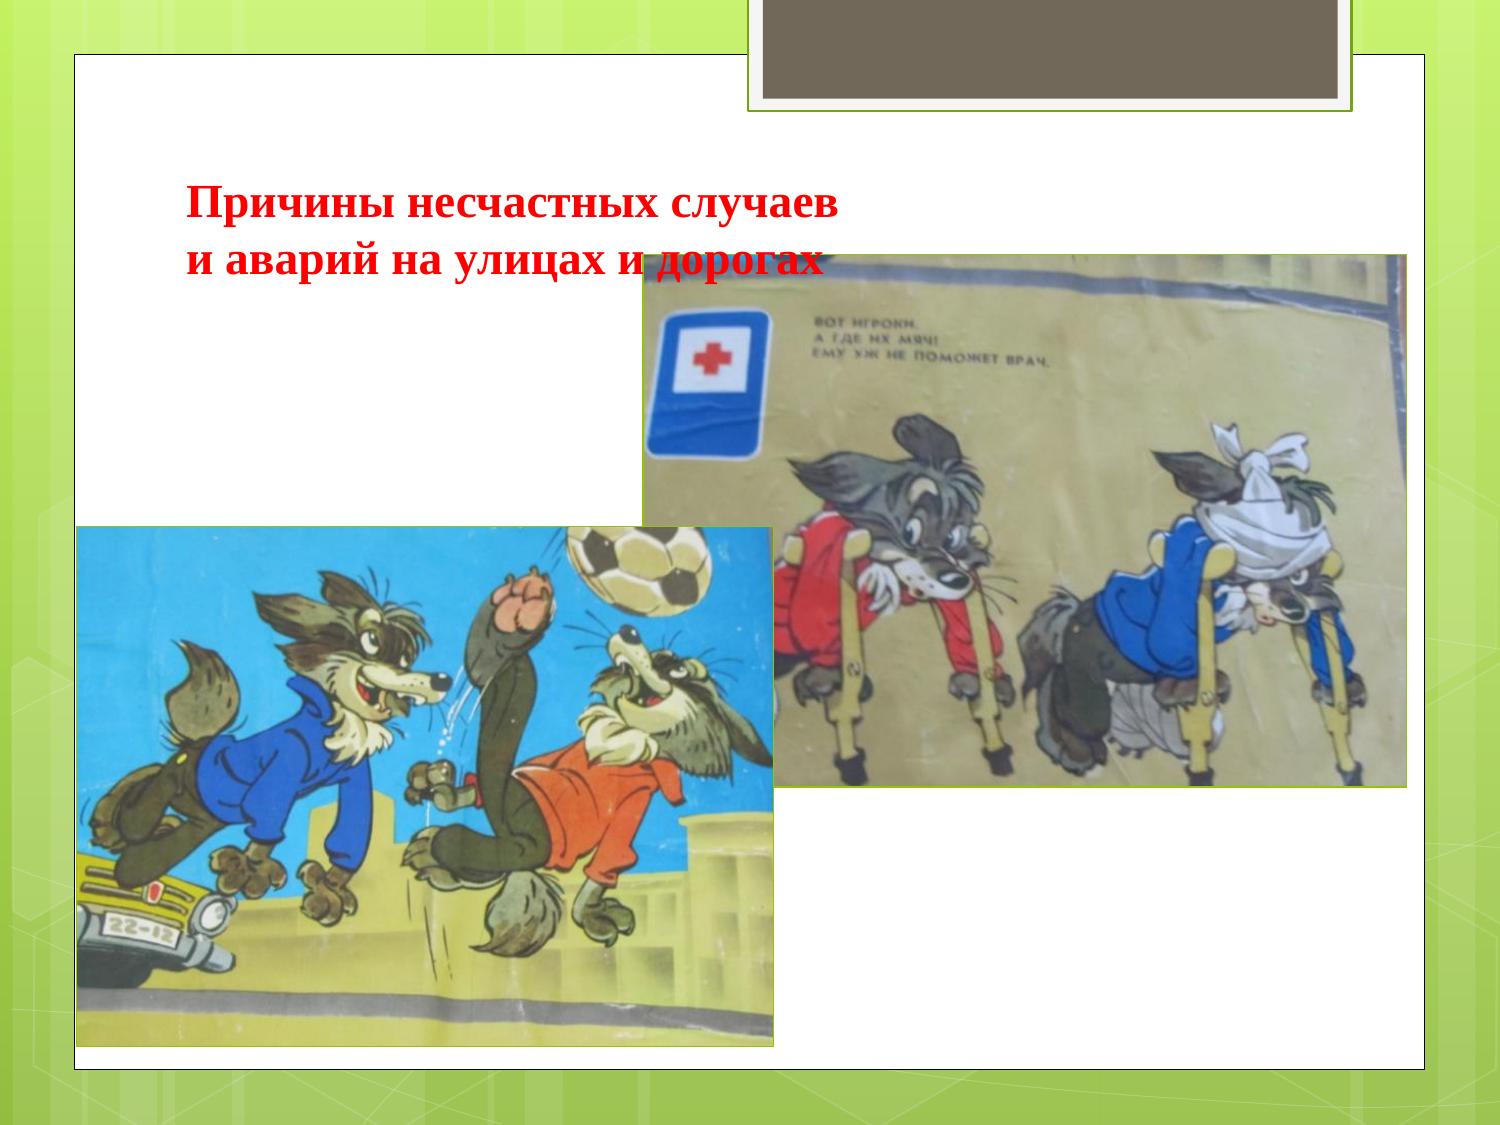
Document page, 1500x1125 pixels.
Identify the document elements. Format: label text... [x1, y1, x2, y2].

title Причины несчастных случаев и аварий на улицах и дорогах [171, 160, 1324, 349]
picture [643, 255, 1407, 787]
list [76, 525, 774, 1047]
